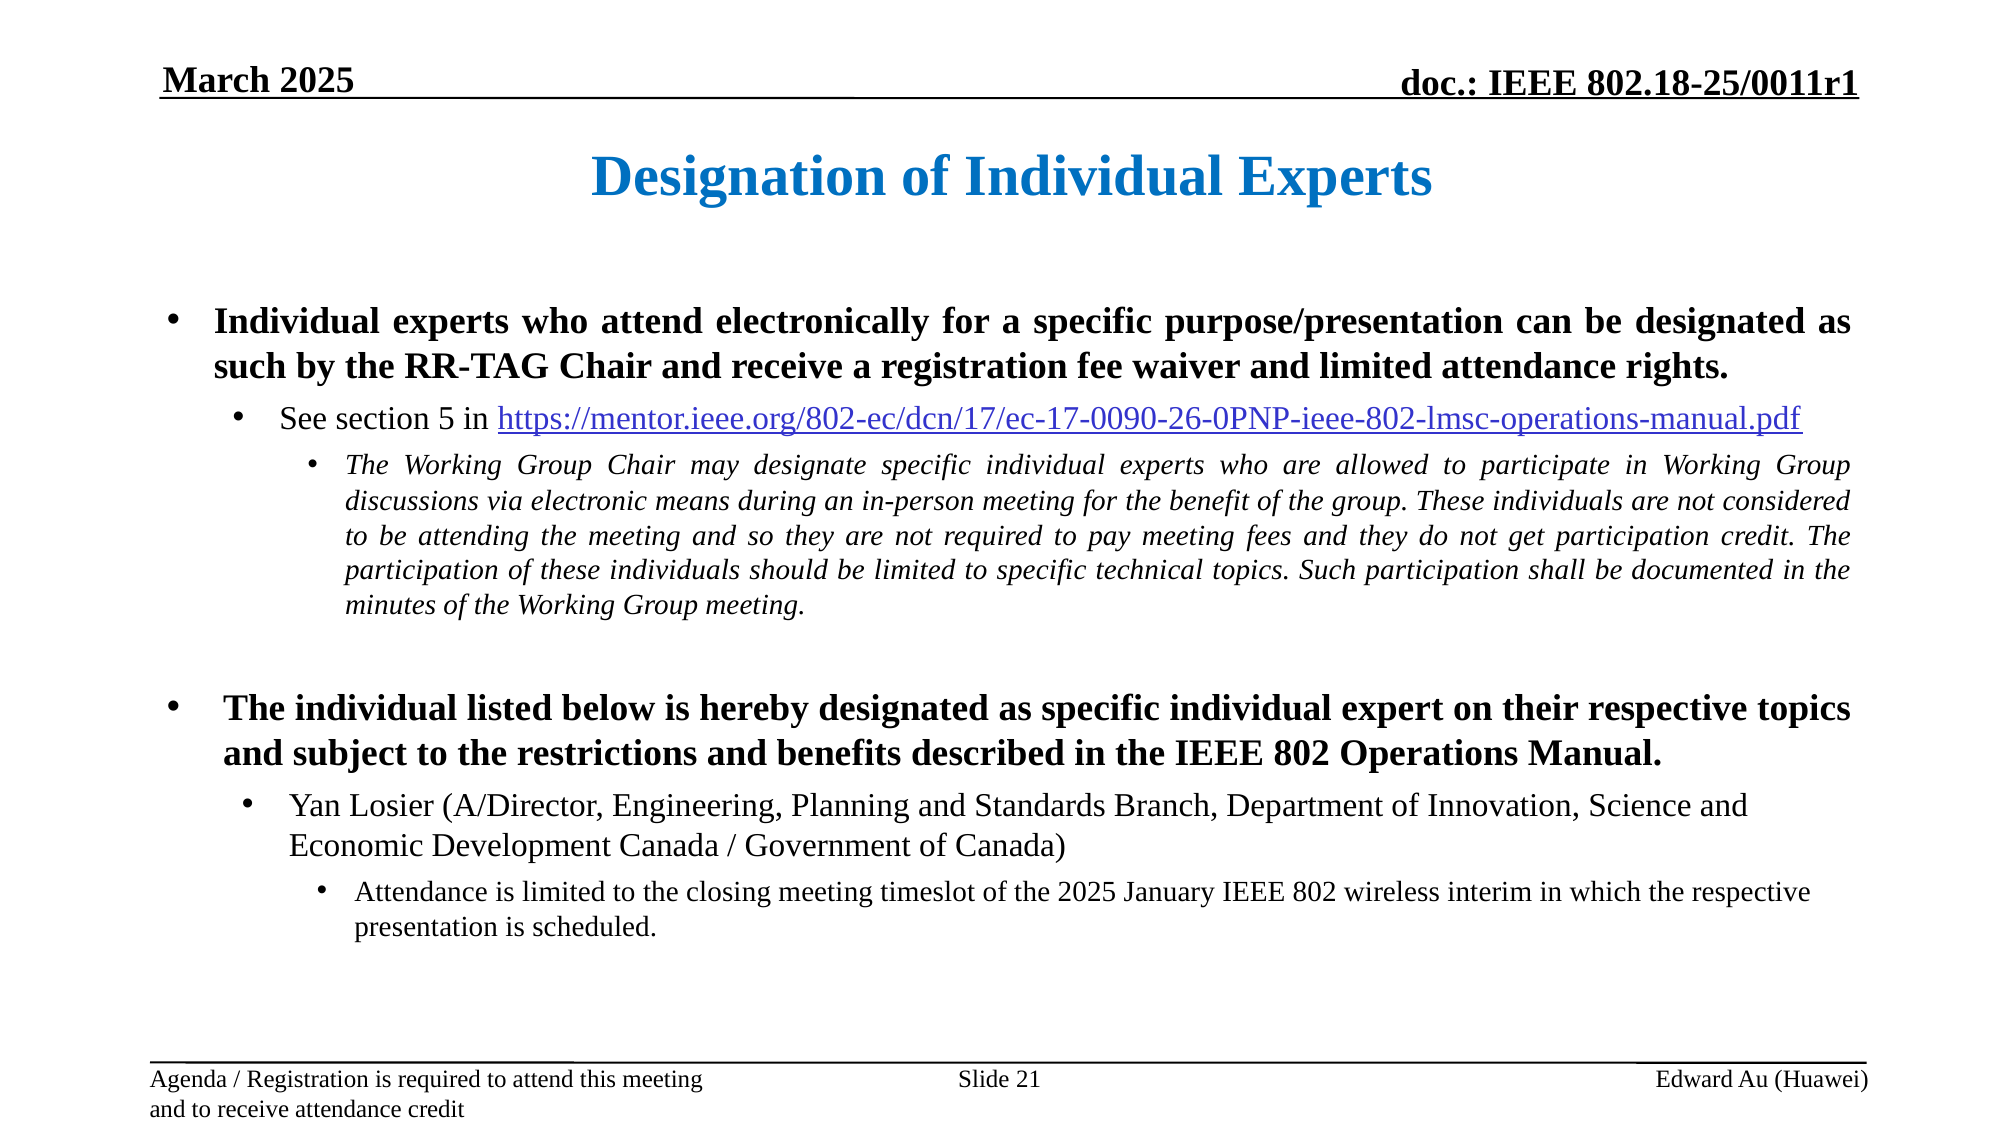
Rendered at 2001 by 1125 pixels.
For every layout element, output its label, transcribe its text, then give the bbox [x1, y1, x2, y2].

list Individual experts who attend electronically for a specific purpose/presentation can be designated as such by the RR-TAG Chair and receive a registration fee waiver and limited attendance rights. See section 5 in https://mentor.ieee.org/802-ec/dcn/17/ec-17-0090-26-0PNP-ieee-802-lmsc-operations-manual.pdf The Working Group Chair may designate specific individual experts who are allowed to participate in Working Group discussions via electronic means during an in-person meeting for the benefit of the group. These individuals are not considered to be attending the meeting and so they are not required to pay meeting fees and they do not get participation credit. The participation of these individuals should be limited to specific technical topics. Such participation shall be documented in the minutes of the Working Group meeting. The individual listed below is hereby designated as specific individual expert on their respective topics and subject to the restrictions and benefits described in the IEEE 802 Operations Manual. Yan Losier (A/Director, Engineering, Planning and Standards Branch, Department of Innovation, Science and Economic Development Canada / Government of Canada) Attendance is limited to the closing meeting timeslot of the 2025 January IEEE 802 wireless interim in which the respective presentation is scheduled. [151, 288, 1869, 1063]
slide_number Slide 21 [933, 1061, 1067, 1123]
text_box Designation of Individual Experts [162, 99, 1864, 246]
footer Edward Au (Huawei) [1512, 1062, 1869, 1094]
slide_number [162, 54, 663, 99]
